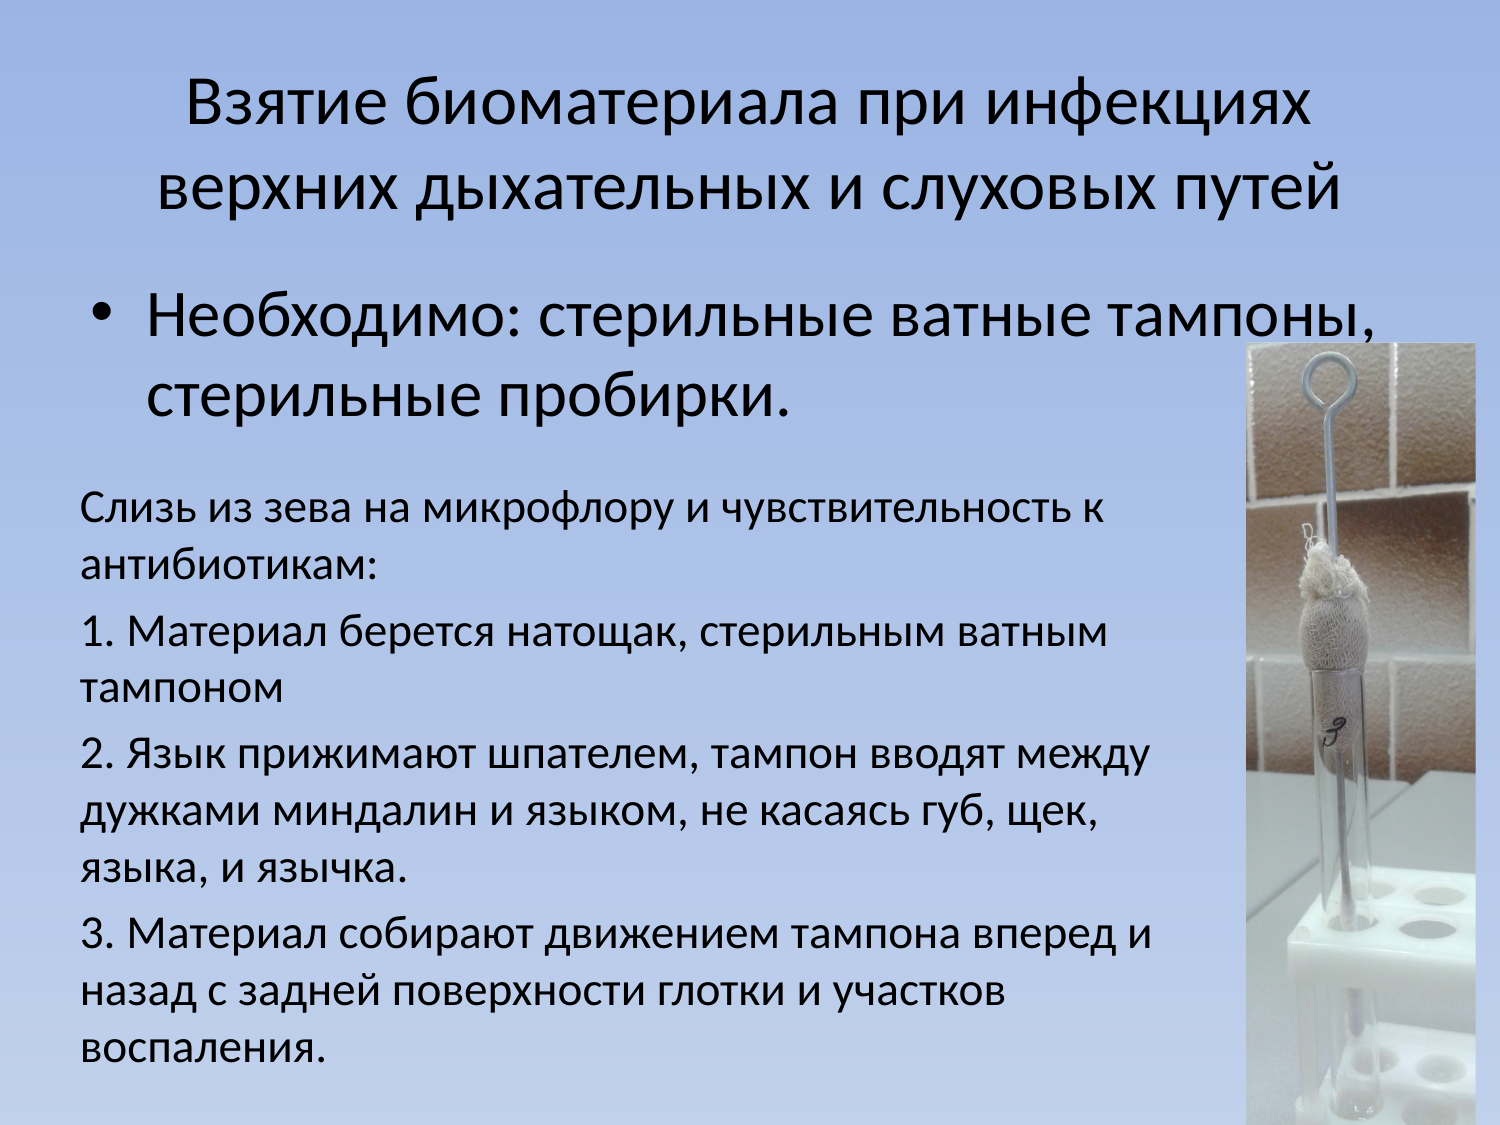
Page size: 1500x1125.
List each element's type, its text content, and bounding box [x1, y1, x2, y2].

picture [966, 344, 1500, 1125]
list Необходимо: стерильные ватные тампоны, стерильные пробирки. [75, 262, 1425, 468]
title Взятие биоматериала при инфекциях верхних дыхательных и слуховых путей [75, 45, 1425, 233]
text_box Слизь из зева на микрофлору и чувствительность к антибиотикам: 1. Материал берется натощак, стерильным ватным тампоном 2. Язык прижимают шпателем, тампон вводят между дужками миндалин и языком, не касаясь губ, щек, языка, и язычка. 3. Материал собирают движением тампона вперед и назад с задней поверхности глотки и участков воспаления. [64, 468, 1223, 1083]
